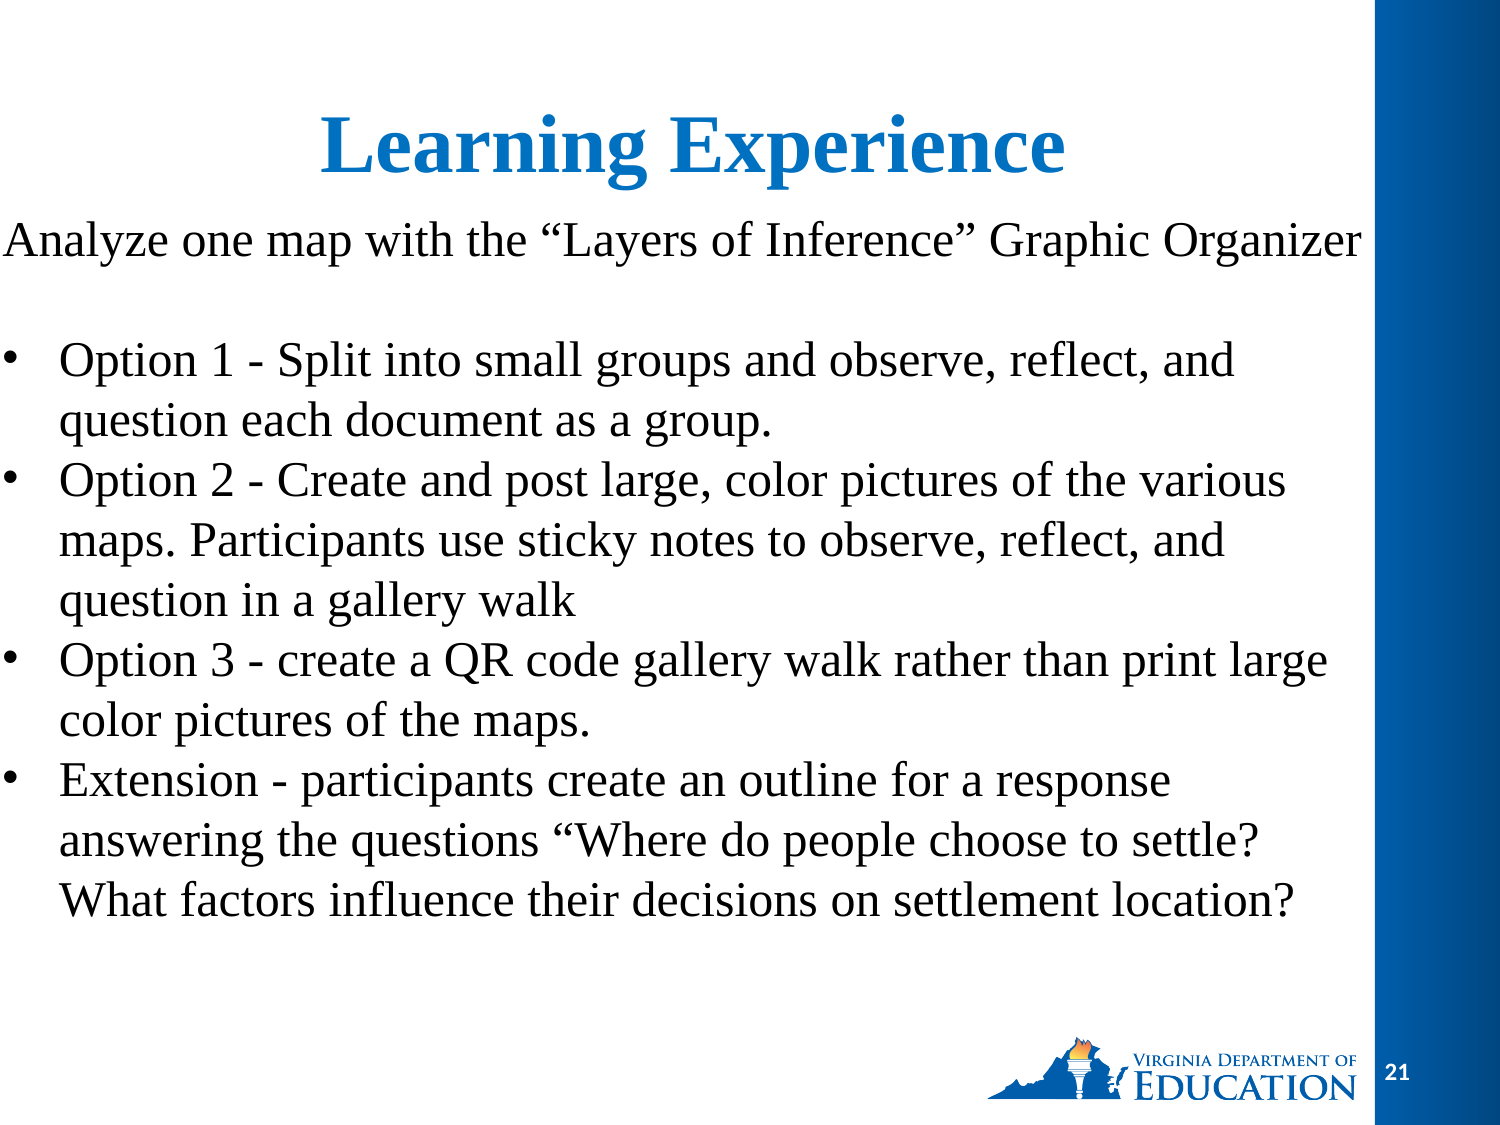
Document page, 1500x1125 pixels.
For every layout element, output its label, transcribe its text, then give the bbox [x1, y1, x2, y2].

list Analyze one map with the “Layers of Inference” Graphic Organizer Option 1 - Split into small groups and observe, reflect, and question each document as a group. Option 2 - Create and post large, color pictures of the various maps. Participants use sticky notes to observe, reflect, and question in a gallery walk Option 3 - create a QR code gallery walk rather than print large color pictures of the maps. Extension - participants create an outline for a response answering the questions “Where do people choose to settle? What factors influence their decisions on settlement location? [0, 191, 1388, 934]
slide_number 21 [1362, 1040, 1425, 1100]
title Learning Experience [75, 45, 1313, 191]
picture [987, 1037, 1357, 1100]
